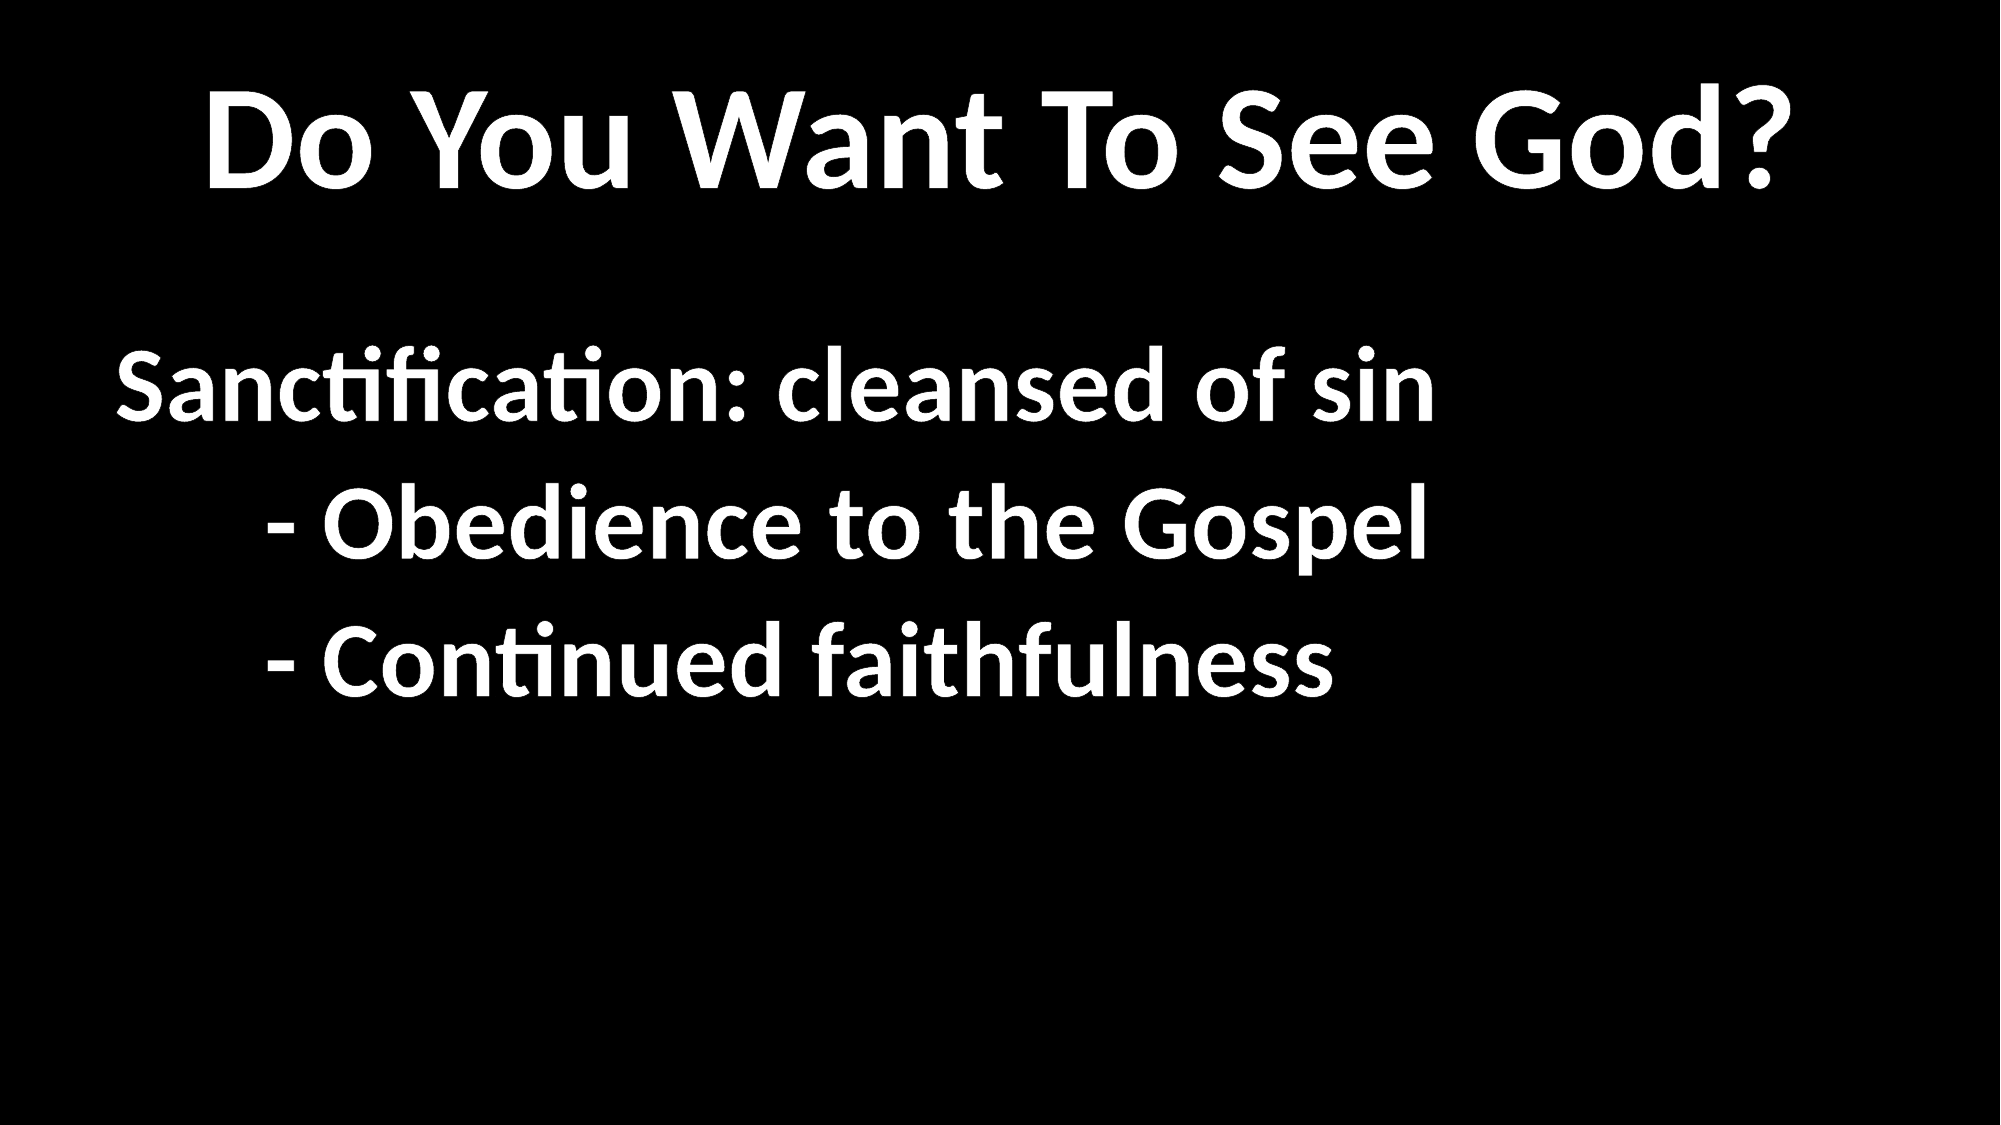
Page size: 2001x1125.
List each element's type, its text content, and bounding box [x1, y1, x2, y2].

list Sanctification: cleansed of sin - Obedience to the Gospel - Continued faithfulness [99, 320, 1952, 1125]
title Do You Want To See God? [0, 0, 2000, 280]
